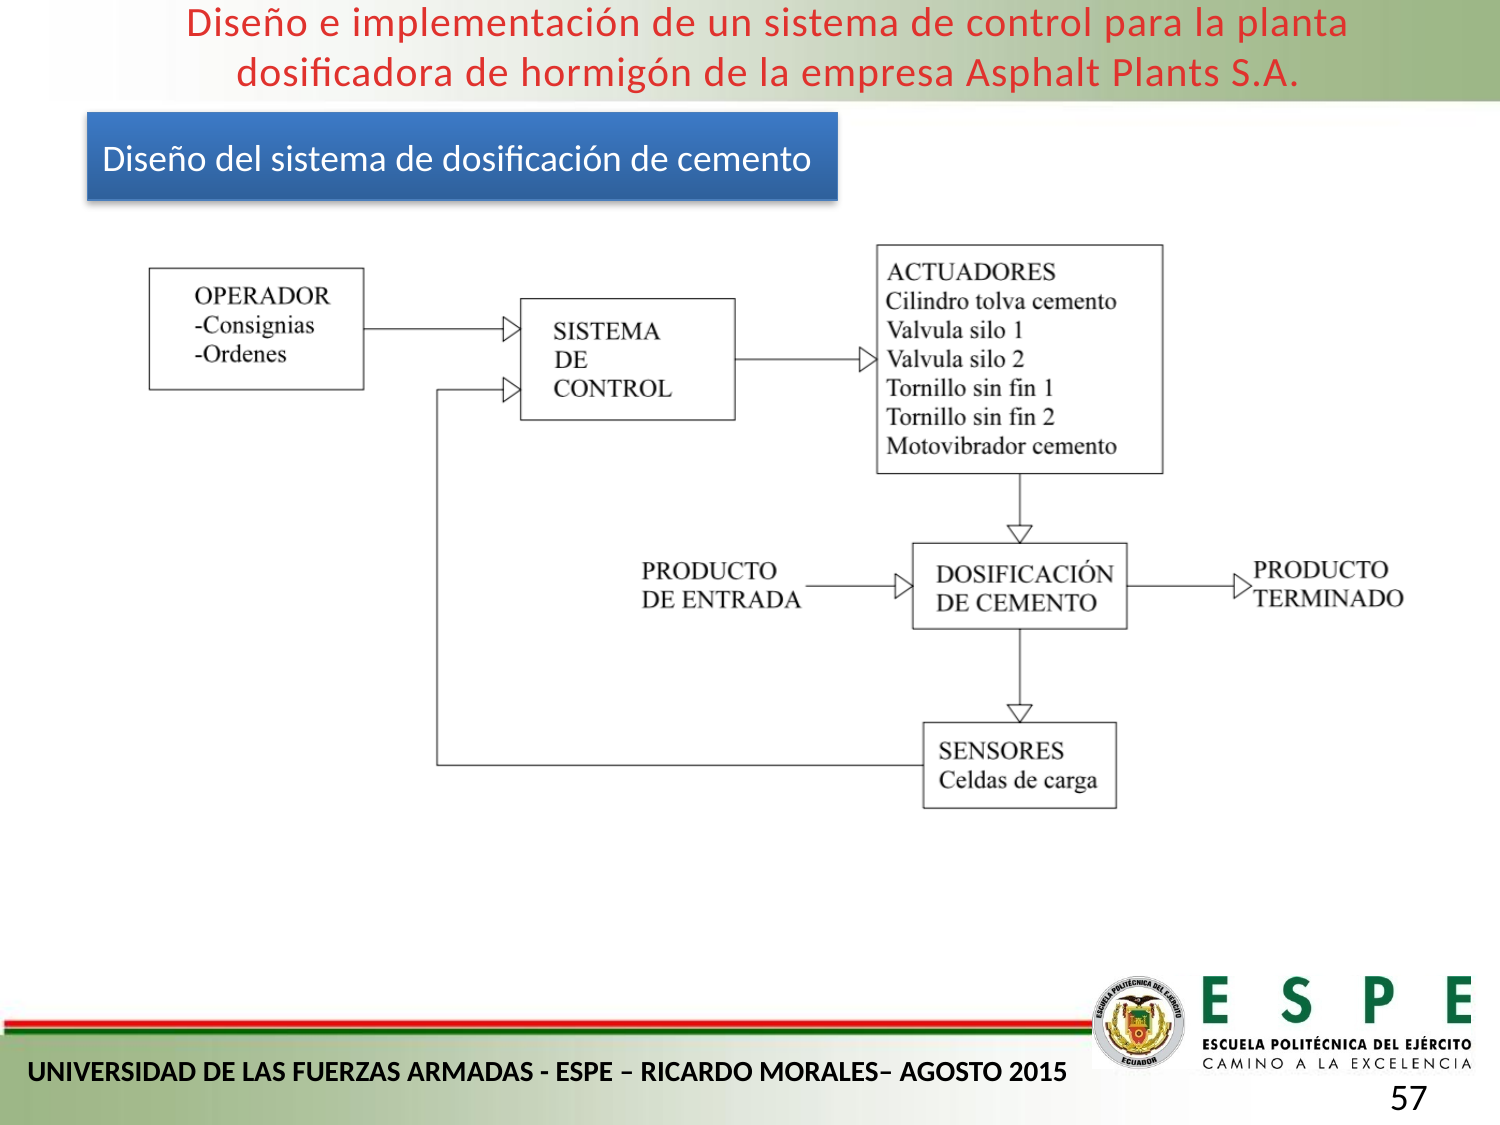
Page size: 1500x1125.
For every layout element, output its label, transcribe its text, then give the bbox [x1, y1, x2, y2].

text_box Diseño e implementación de un sistema de control para la planta dosificadora de hormigón de la empresa Asphalt Plants S.A. [75, 0, 1463, 125]
footer UNIVERSIDAD DE LAS FUERZAS ARMADAS - ESPE – RICARDO MORALES– AGOSTO 2015 [12, 1044, 1185, 1125]
slide_number 57 [1374, 1065, 1450, 1125]
text_box Diseño del sistema de dosificación de cemento [87, 112, 838, 201]
picture [0, 0, 1500, 1125]
